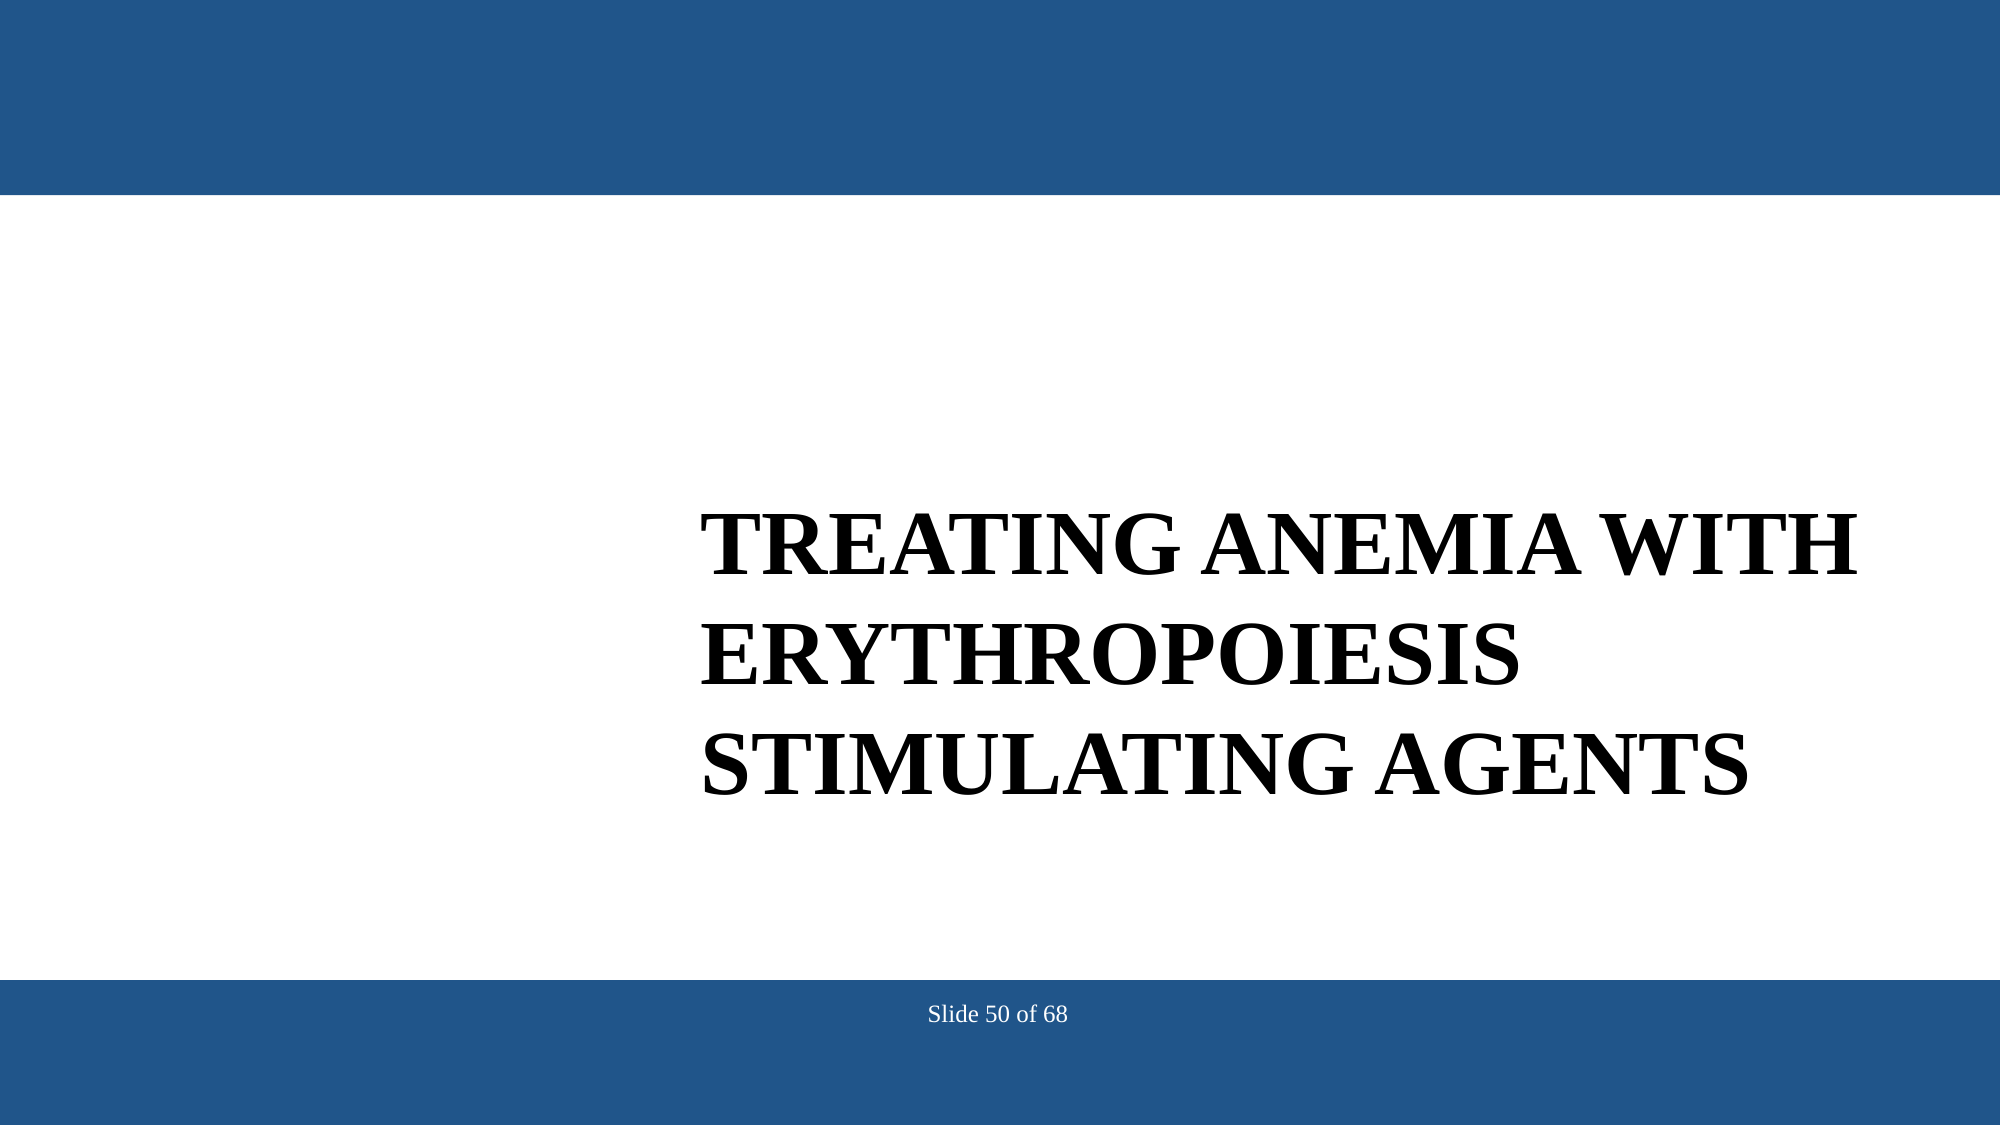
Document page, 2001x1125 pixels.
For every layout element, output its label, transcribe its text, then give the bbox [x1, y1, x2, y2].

text_box Slide 50 of 68 [912, 990, 1088, 1036]
text_box TREATING ANEMIA WITH ERYTHROPOIESIS STIMULATING AGENTS [686, 475, 1973, 888]
